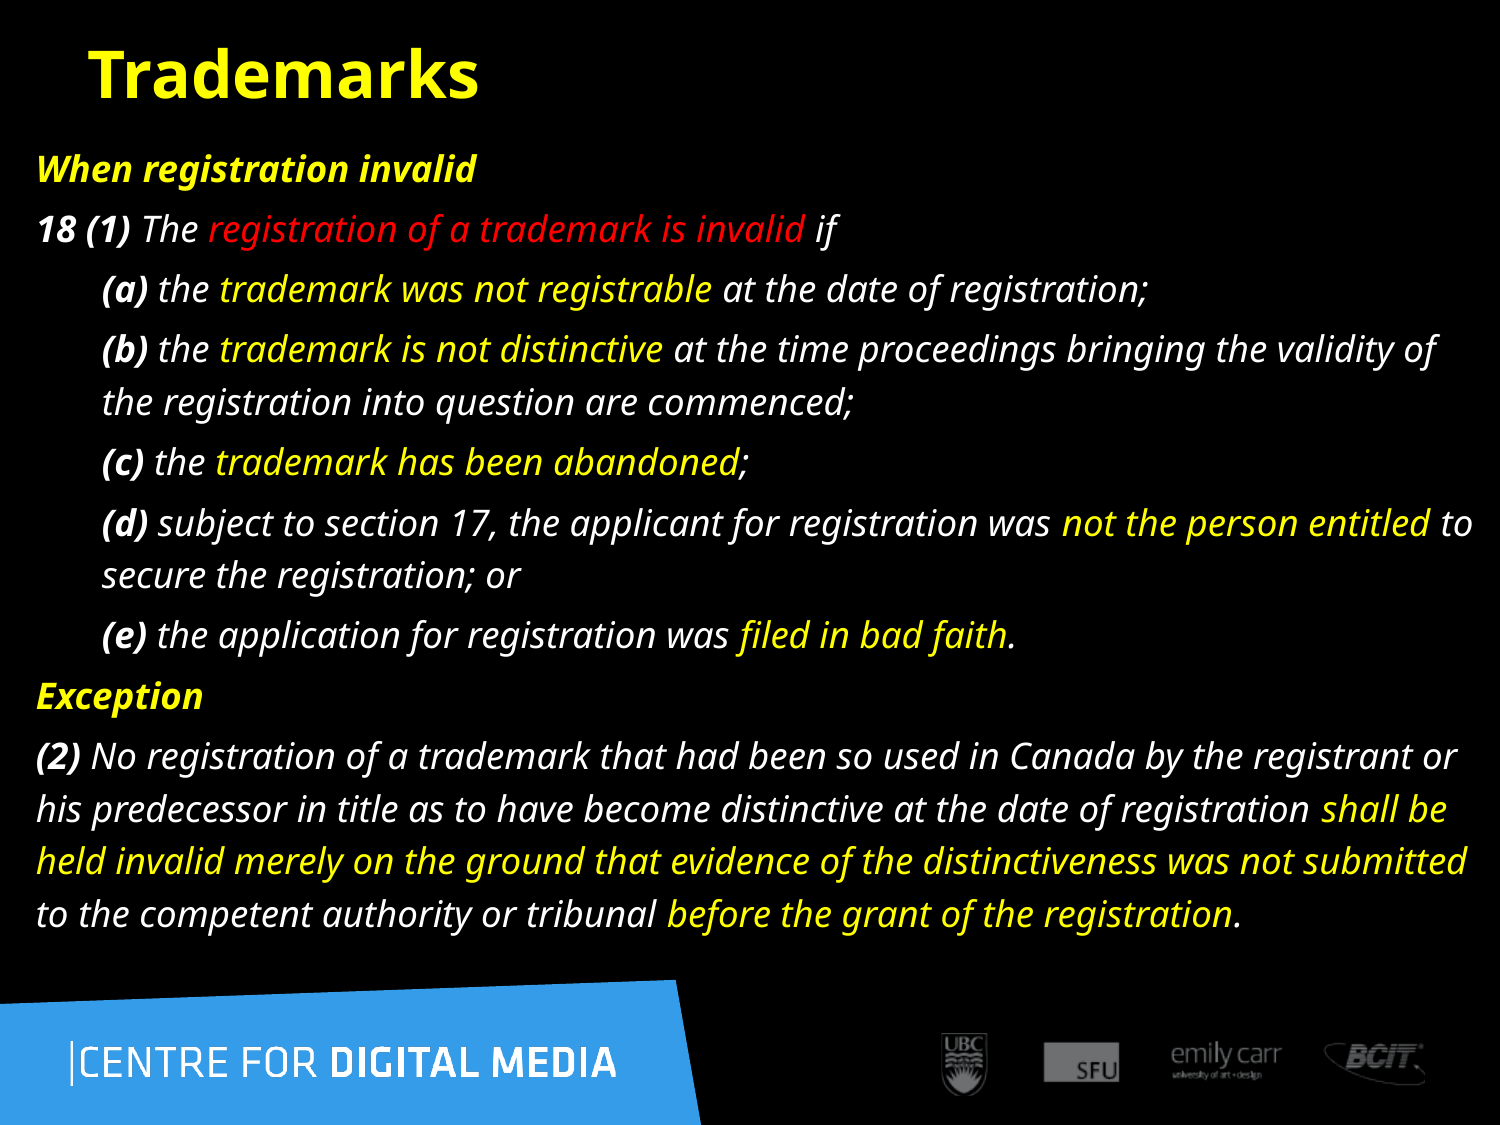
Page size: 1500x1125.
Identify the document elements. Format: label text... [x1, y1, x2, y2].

title Trademarks [75, 19, 1425, 124]
list When registration invalid 18 (1) The registration of a trademark is invalid if (a) the trademark was not registrable at the date of registration; (b) the trademark is not distinctive at the time proceedings bringing the validity of the registration into question are commenced; (c) the trademark has been abandoned; (d) subject to section 17, the applicant for registration was not the person entitled to secure the registration; or (e) the application for registration was filed in bad faith. Exception (2) No registration of a trademark that had been so used in Canada by the registrant or his predecessor in title as to have become distinctive at the date of registration shall be held invalid merely on the ground that evidence of the distinctiveness was not submitted to the competent authority or tribunal before the grant of the registration. [23, 124, 1487, 963]
